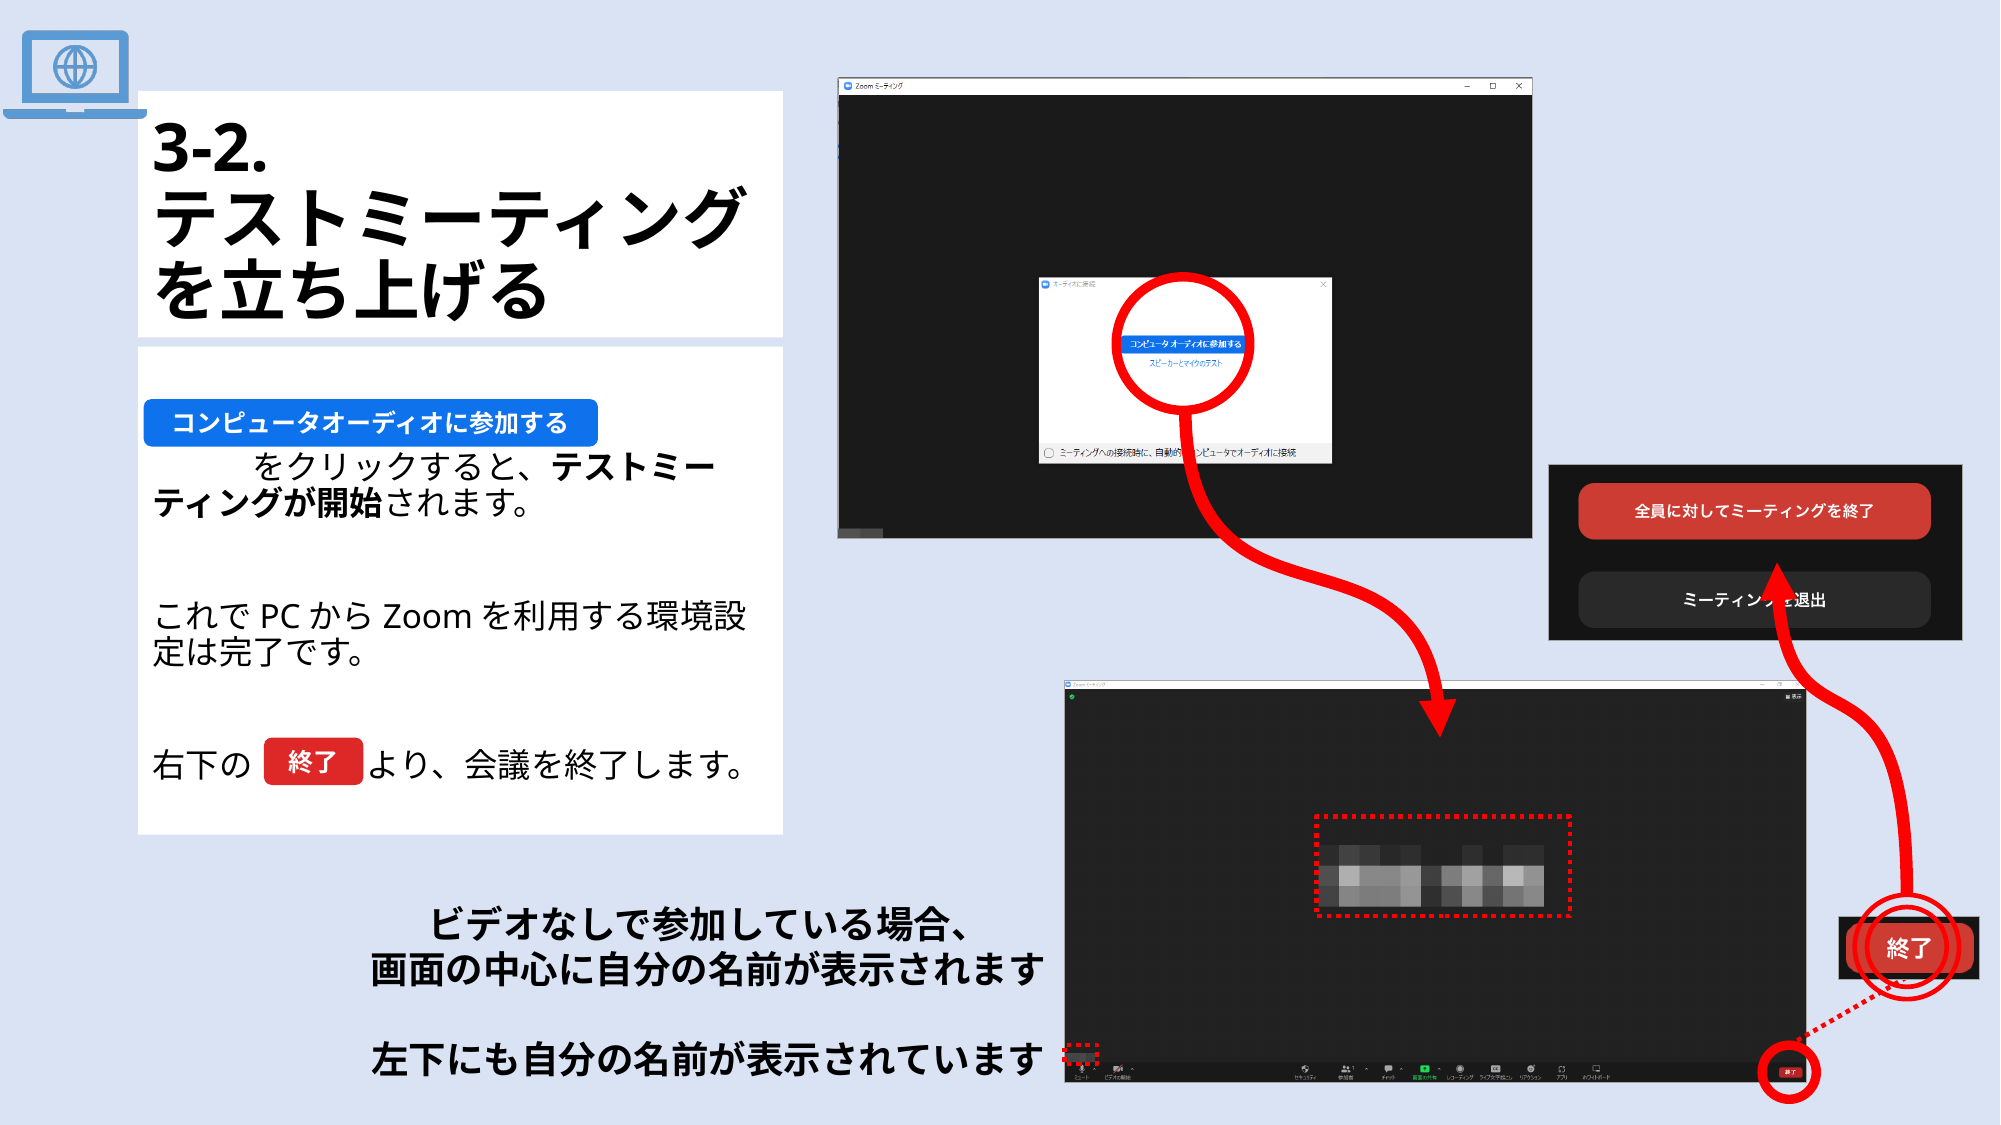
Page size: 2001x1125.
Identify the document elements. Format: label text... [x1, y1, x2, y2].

picture [1064, 680, 1807, 1083]
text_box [1147, 444, 1478, 700]
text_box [1675, 663, 2000, 794]
picture [1548, 464, 1963, 641]
picture [1838, 916, 1980, 980]
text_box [1789, 983, 1870, 1046]
text_box コンピュータオーディオに参加する [142, 398, 600, 448]
text_box 終了 [262, 736, 365, 787]
title 3-2. テストミーティングを立ち上げる [138, 90, 783, 338]
text_box ビデオなしで参加している場合、 画面の中心に自分の名前が表示されます 左下にも自分の名前が表示されています [340, 893, 1077, 1125]
text_box [1865, 980, 1949, 1001]
list をクリックすると、テストミーティングが開始されます。 これでPCからZoomを利用する環境設定は完了です。 右下の より、会議を終了します。 [137, 346, 783, 835]
text_box [1763, 1050, 1818, 1101]
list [837, 77, 1533, 539]
text_box [1863, 894, 1951, 916]
picture [0, 0, 150, 150]
